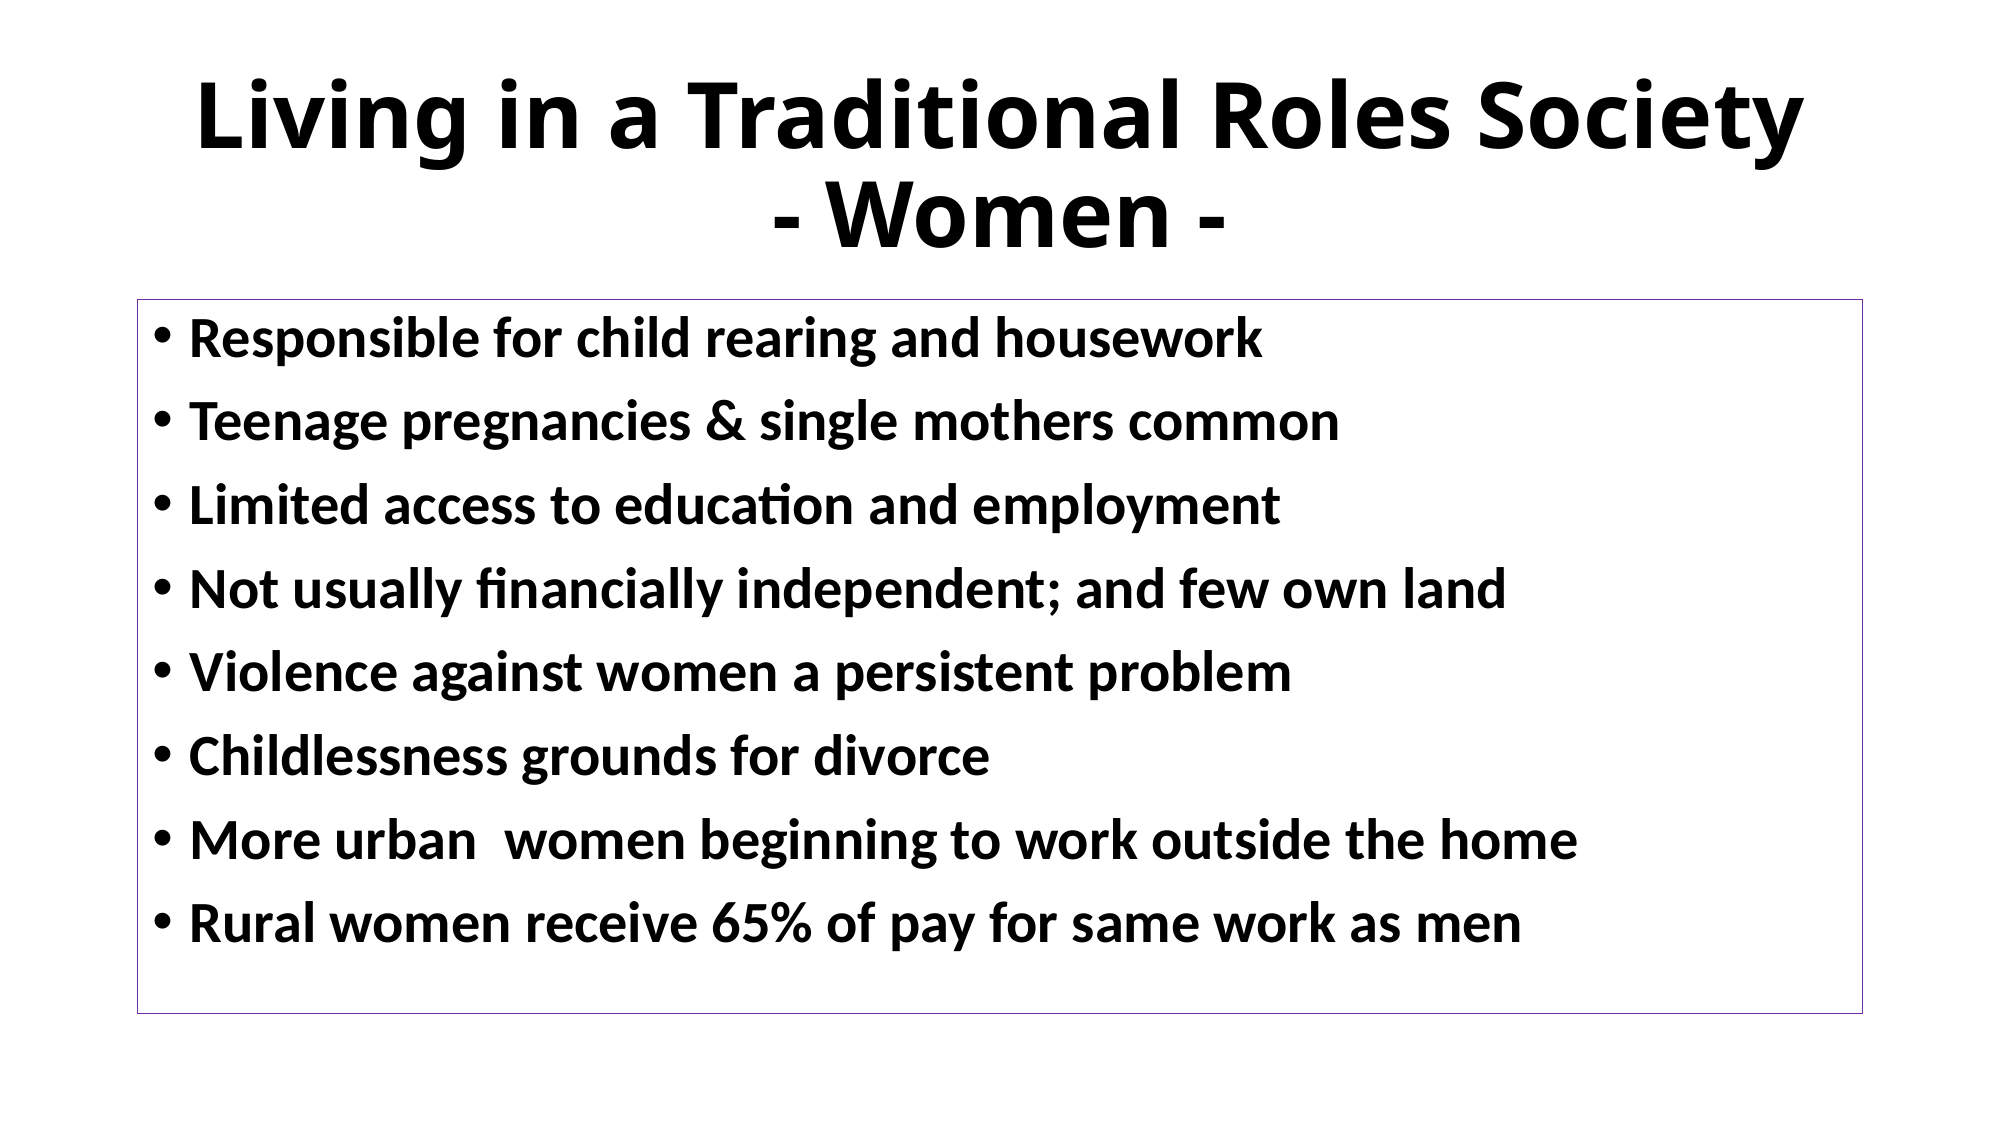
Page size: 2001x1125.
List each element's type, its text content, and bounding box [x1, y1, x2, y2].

title Living in a Traditional Roles Society - Women - [137, 59, 1863, 278]
list Responsible for child rearing and housework Teenage pregnancies & single mothers common Limited access to education and employment Not usually financially independent; and few own land Violence against women a persistent problem Childlessness grounds for divorce More urban women beginning to work outside the home Rural women receive 65% of pay for same work as men [137, 299, 1863, 1014]
